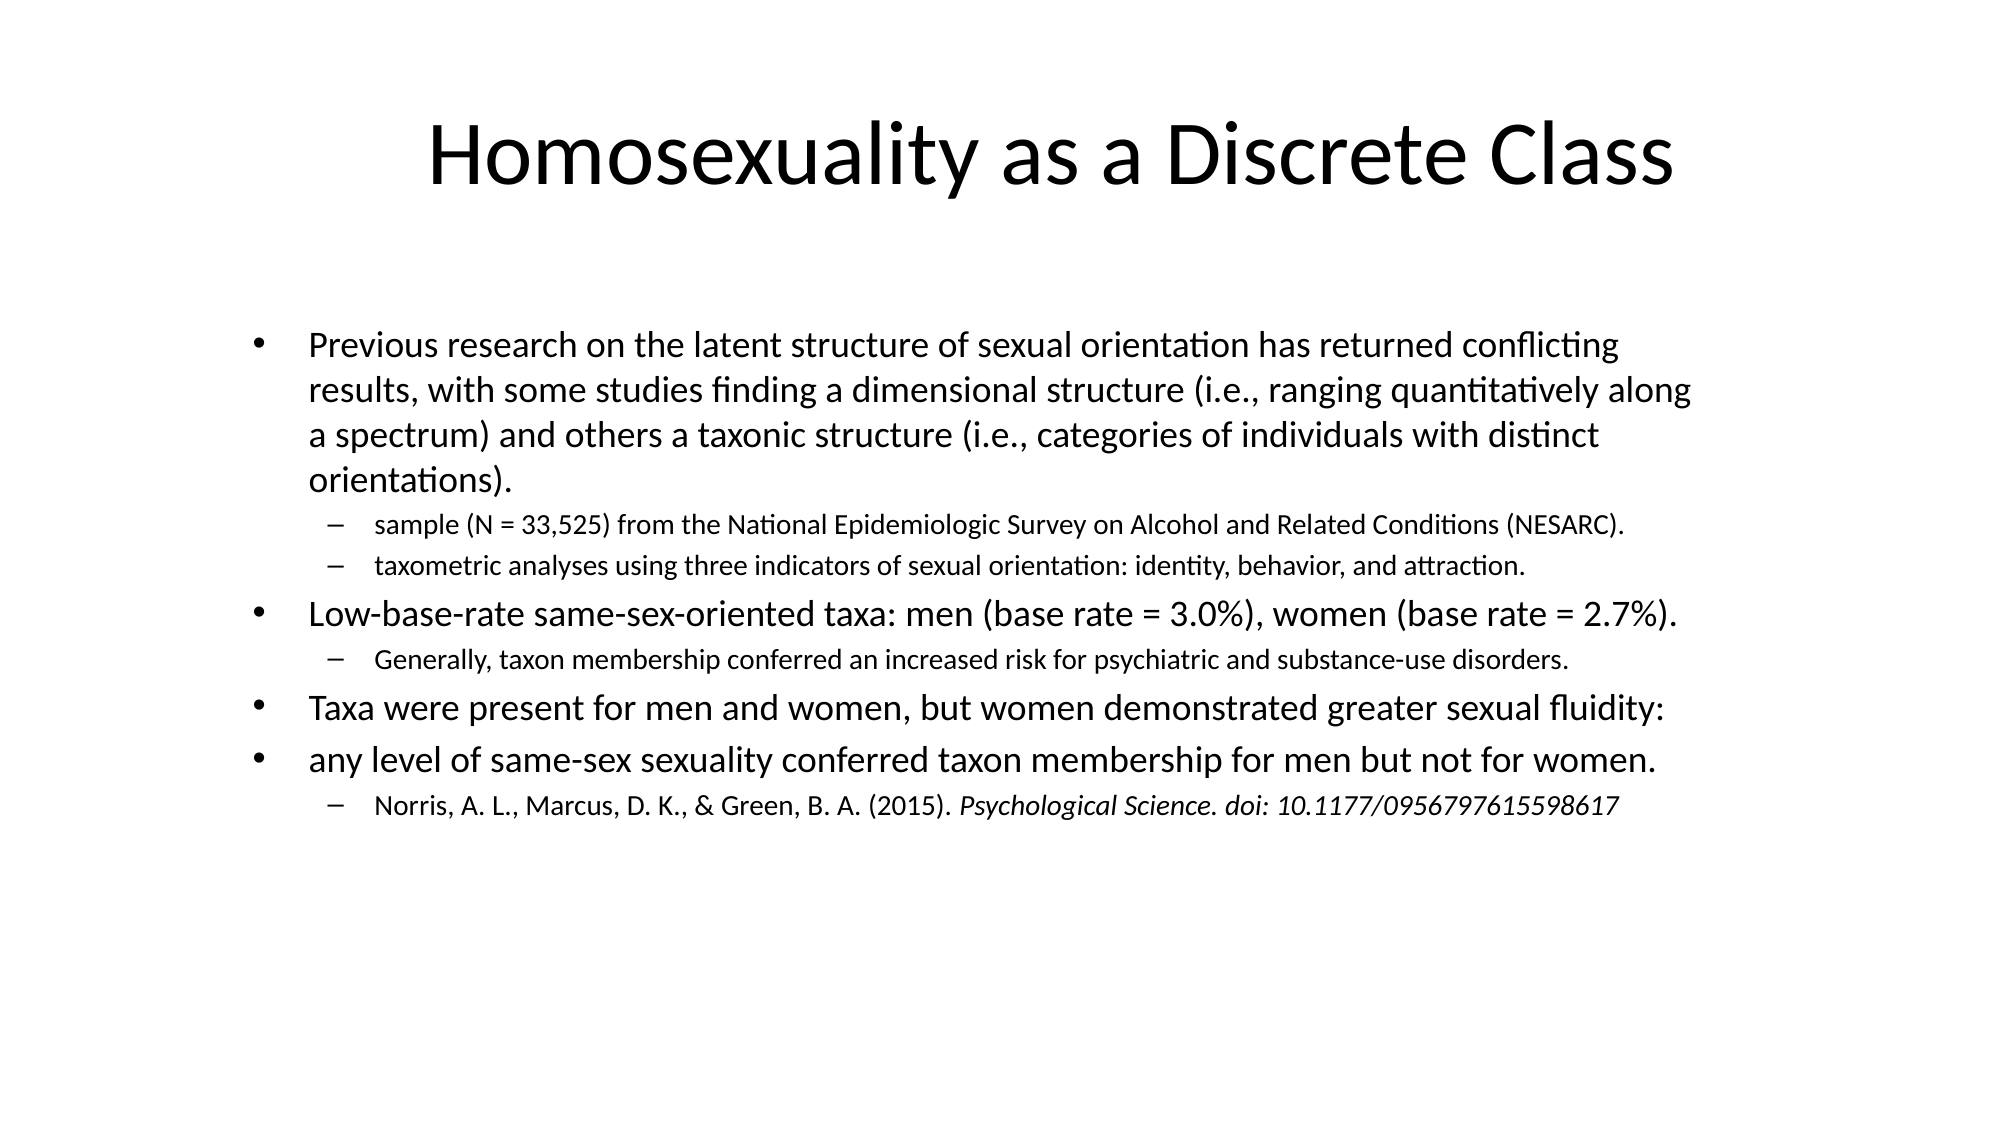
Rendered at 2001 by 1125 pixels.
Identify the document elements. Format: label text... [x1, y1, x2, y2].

list Previous research on the latent structure of sexual orientation has returned conflicting results, with some studies finding a dimensional structure (i.e., ranging quantitatively along a spectrum) and others a taxonic structure (i.e., categories of individuals with distinct orientations). sample (N = 33,525) from the National Epidemiologic Survey on Alcohol and Related Conditions (NESARC). taxometric analyses using three indicators of sexual orientation: identity, behavior, and attraction. Low-base-rate same-sex-oriented taxa: men (base rate = 3.0%), women (base rate = 2.7%). Generally, taxon membership conferred an increased risk for psychiatric and substance-use disorders. Taxa were present for men and women, but women demonstrated greater sexual fluidity: any level of same-sex sexuality conferred taxon membership for men but not for women. Norris, A. L., Marcus, D. K., & Green, B. A. (2015). Psychological Science. doi: 10.1177/0956797615598617 [237, 312, 1731, 1063]
title Homosexuality as a Discrete Class [392, 29, 1732, 267]
